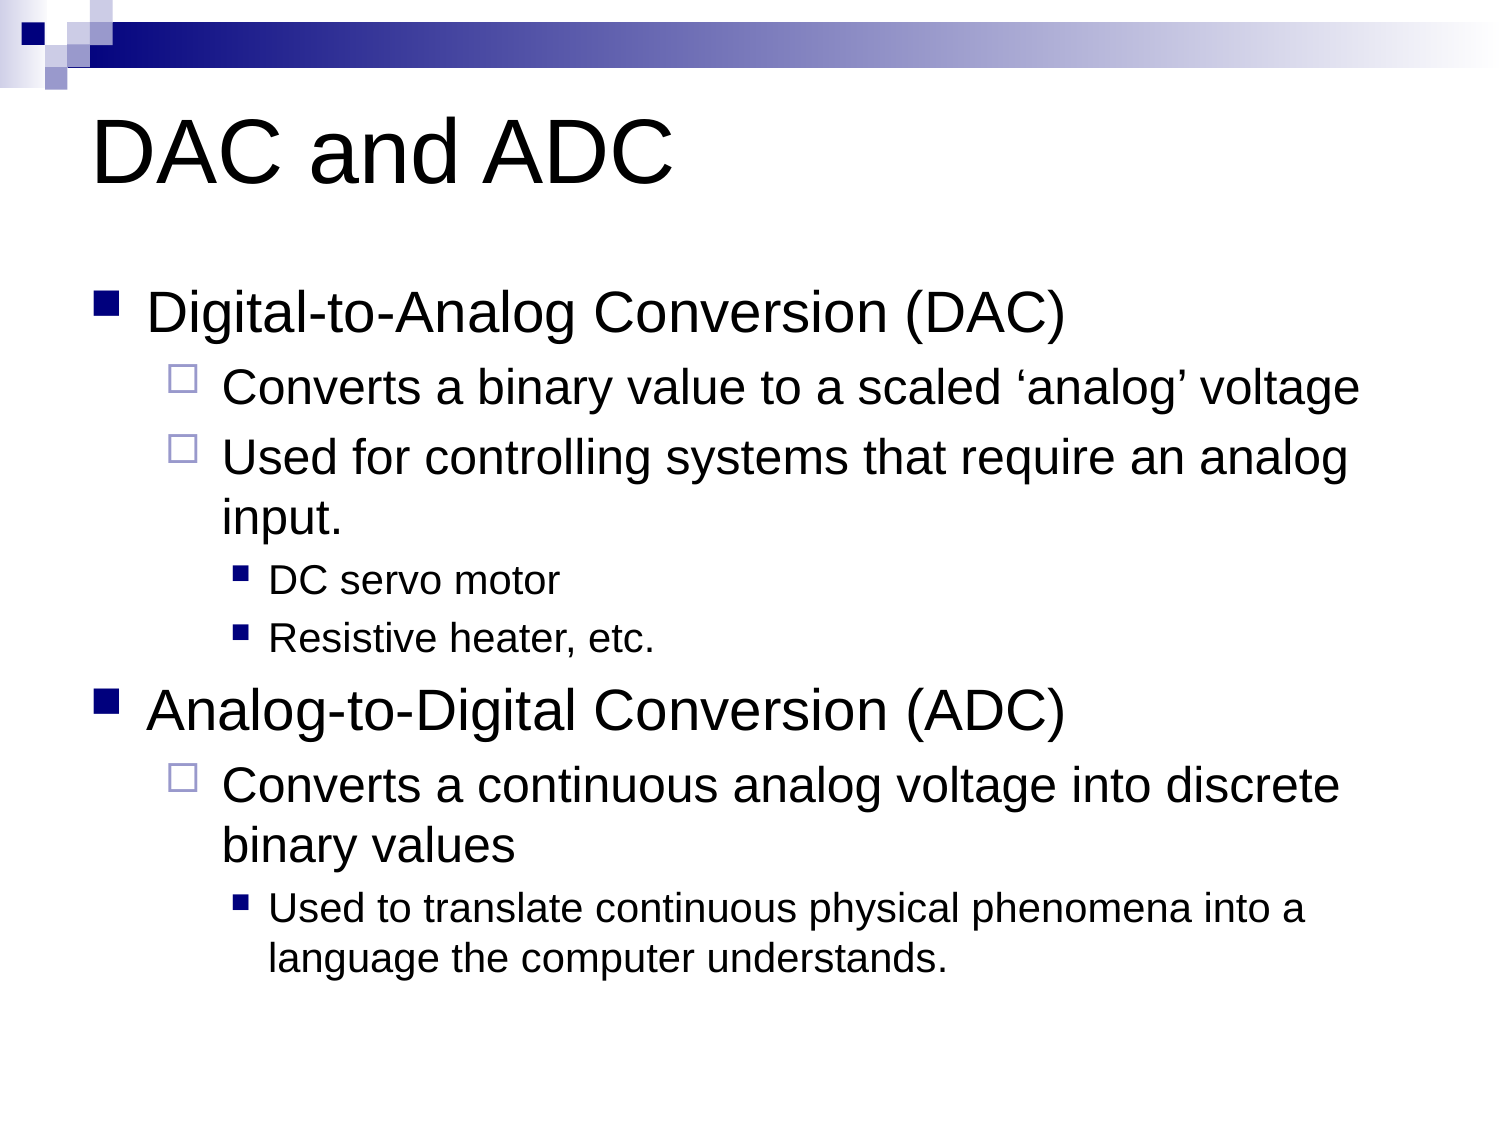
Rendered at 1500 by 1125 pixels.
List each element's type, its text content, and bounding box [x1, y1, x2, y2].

list Digital-to-Analog Conversion (DAC) Converts a binary value to a scaled ‘analog’ voltage Used for controlling systems that require an analog input. DC servo motor Resistive heater, etc. Analog-to-Digital Conversion (ADC) Converts a continuous analog voltage into discrete binary values Used to translate continuous physical phenomena into a language the computer understands. [75, 266, 1425, 1002]
title DAC and ADC [75, 75, 1425, 219]
